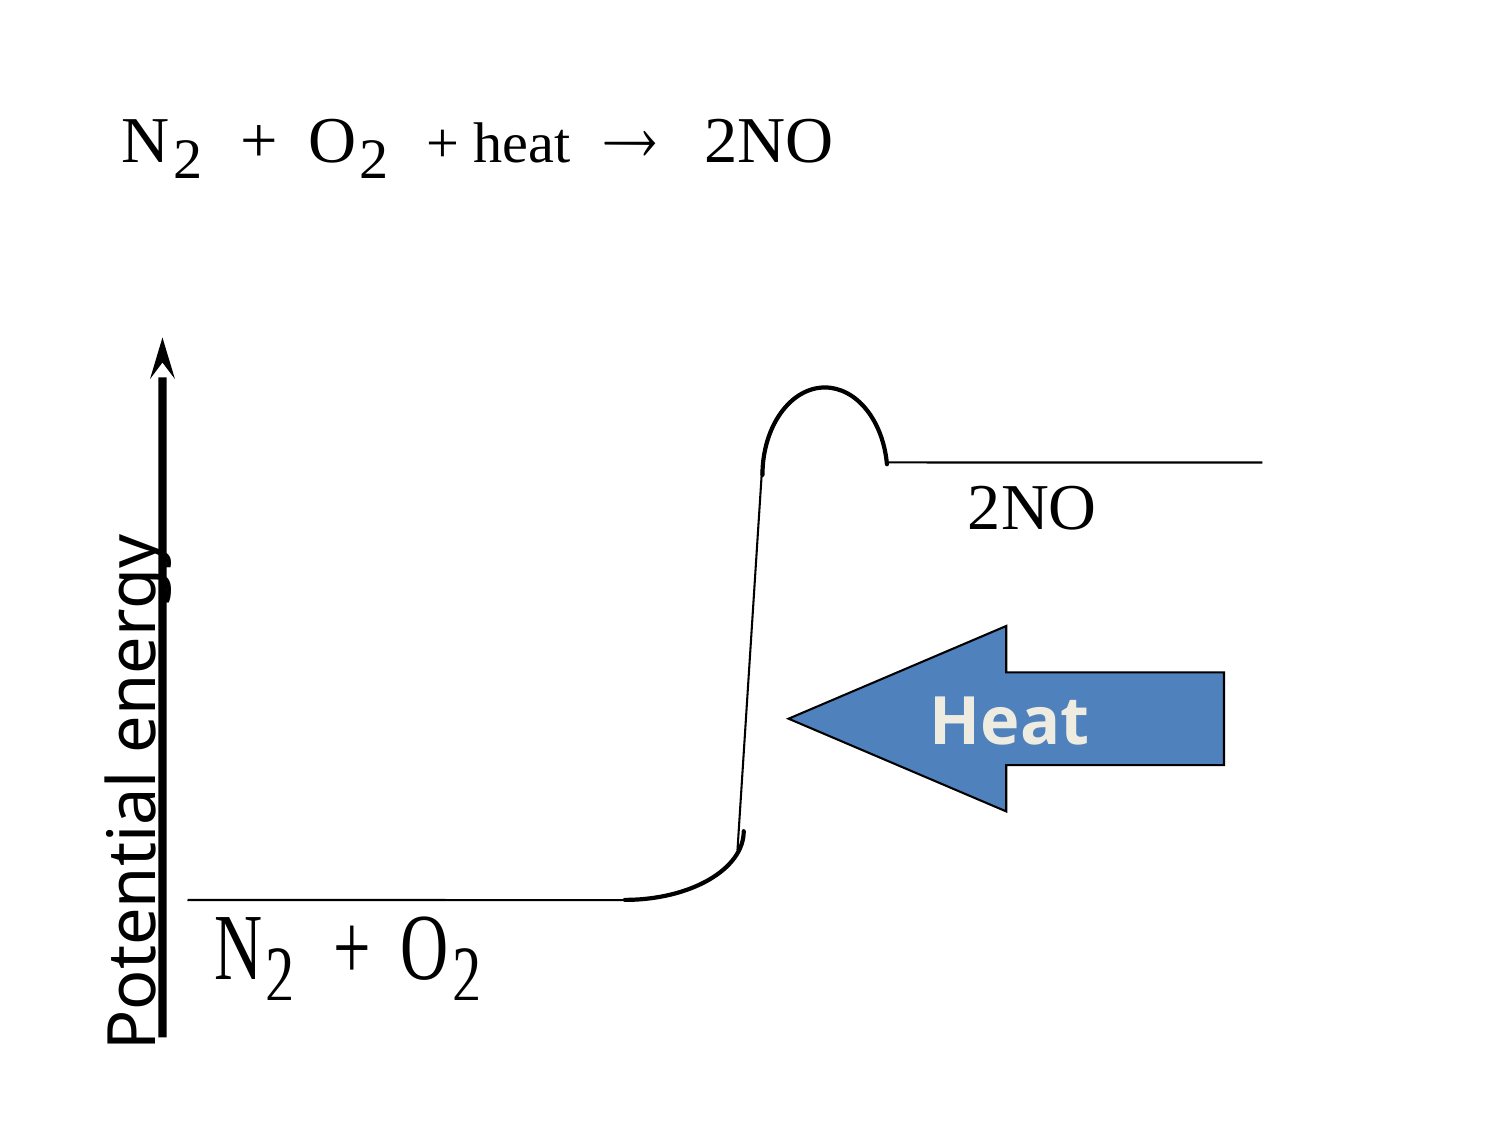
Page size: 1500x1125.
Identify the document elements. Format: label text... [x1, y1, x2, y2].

text_box [788, 625, 1007, 812]
text_box [156, 337, 169, 359]
text_box [762, 387, 887, 475]
text_box Heat [914, 669, 1105, 766]
text_box [1105, 672, 1224, 766]
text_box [209, 902, 641, 1001]
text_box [117, 108, 961, 209]
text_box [965, 482, 1244, 579]
text_box [624, 831, 744, 900]
text_box Potential energy [81, 519, 177, 1066]
